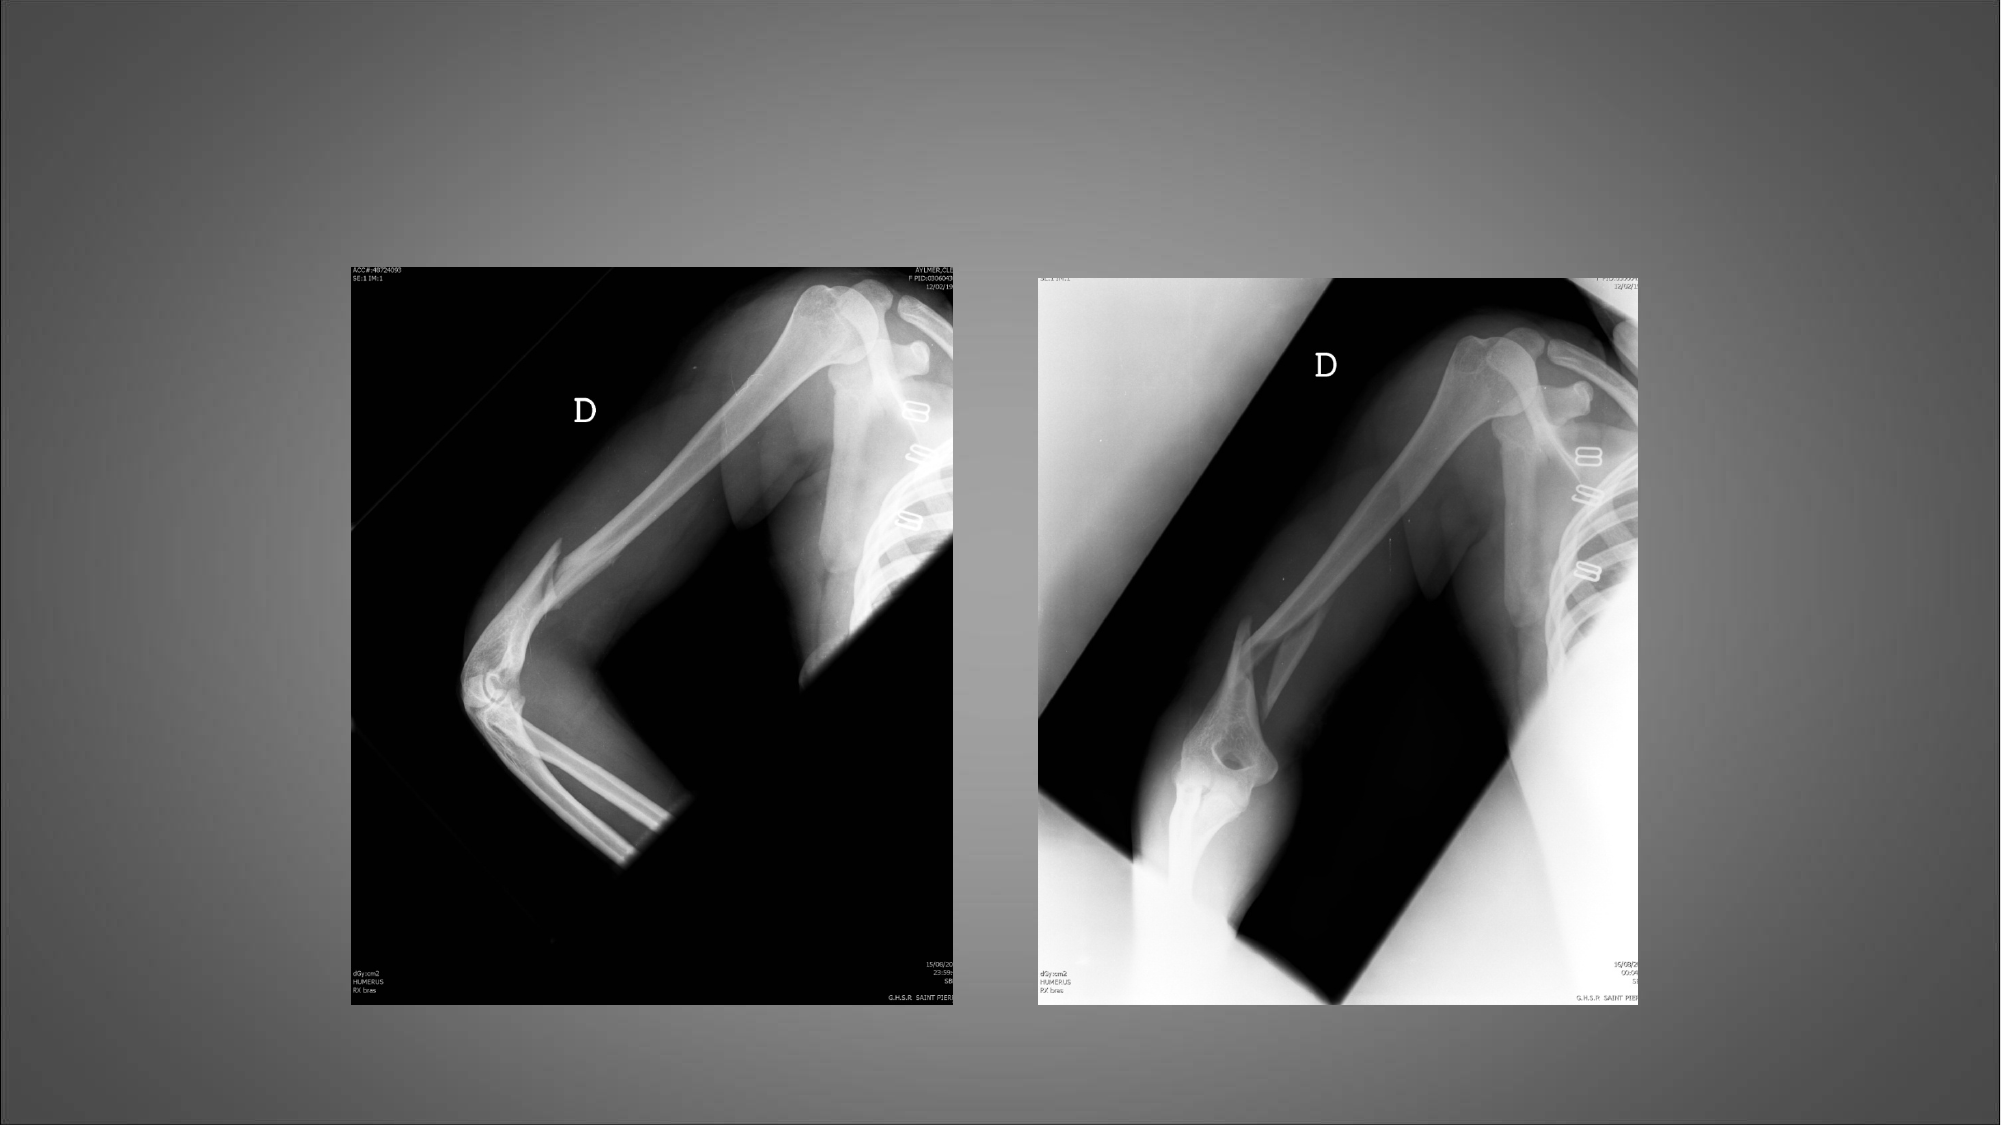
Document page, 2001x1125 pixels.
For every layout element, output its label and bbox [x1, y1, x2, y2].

list [351, 266, 954, 1006]
picture [0, 0, 2001, 1125]
list [1038, 278, 1638, 1006]
